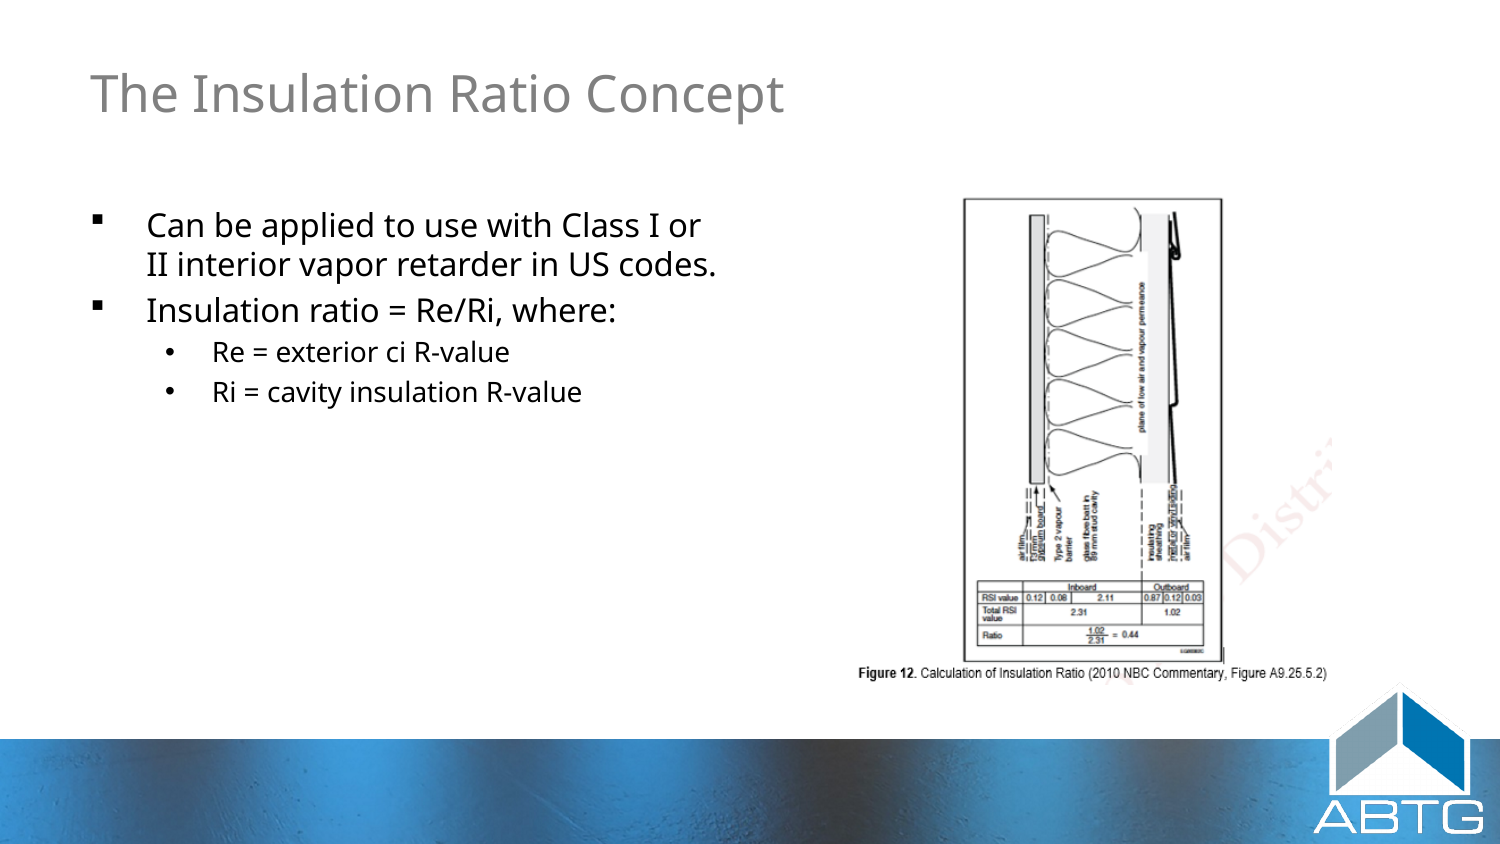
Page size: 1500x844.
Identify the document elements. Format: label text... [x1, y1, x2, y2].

picture [0, 682, 1500, 844]
list Can be applied to use with Class I or II interior vapor retarder in US codes. Insulation ratio = Re/Ri, where: Re = exterior ci R-value Ri = cavity insulation R-value [75, 196, 738, 685]
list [855, 196, 1332, 685]
title The Insulation Ratio Concept [75, 24, 1425, 160]
